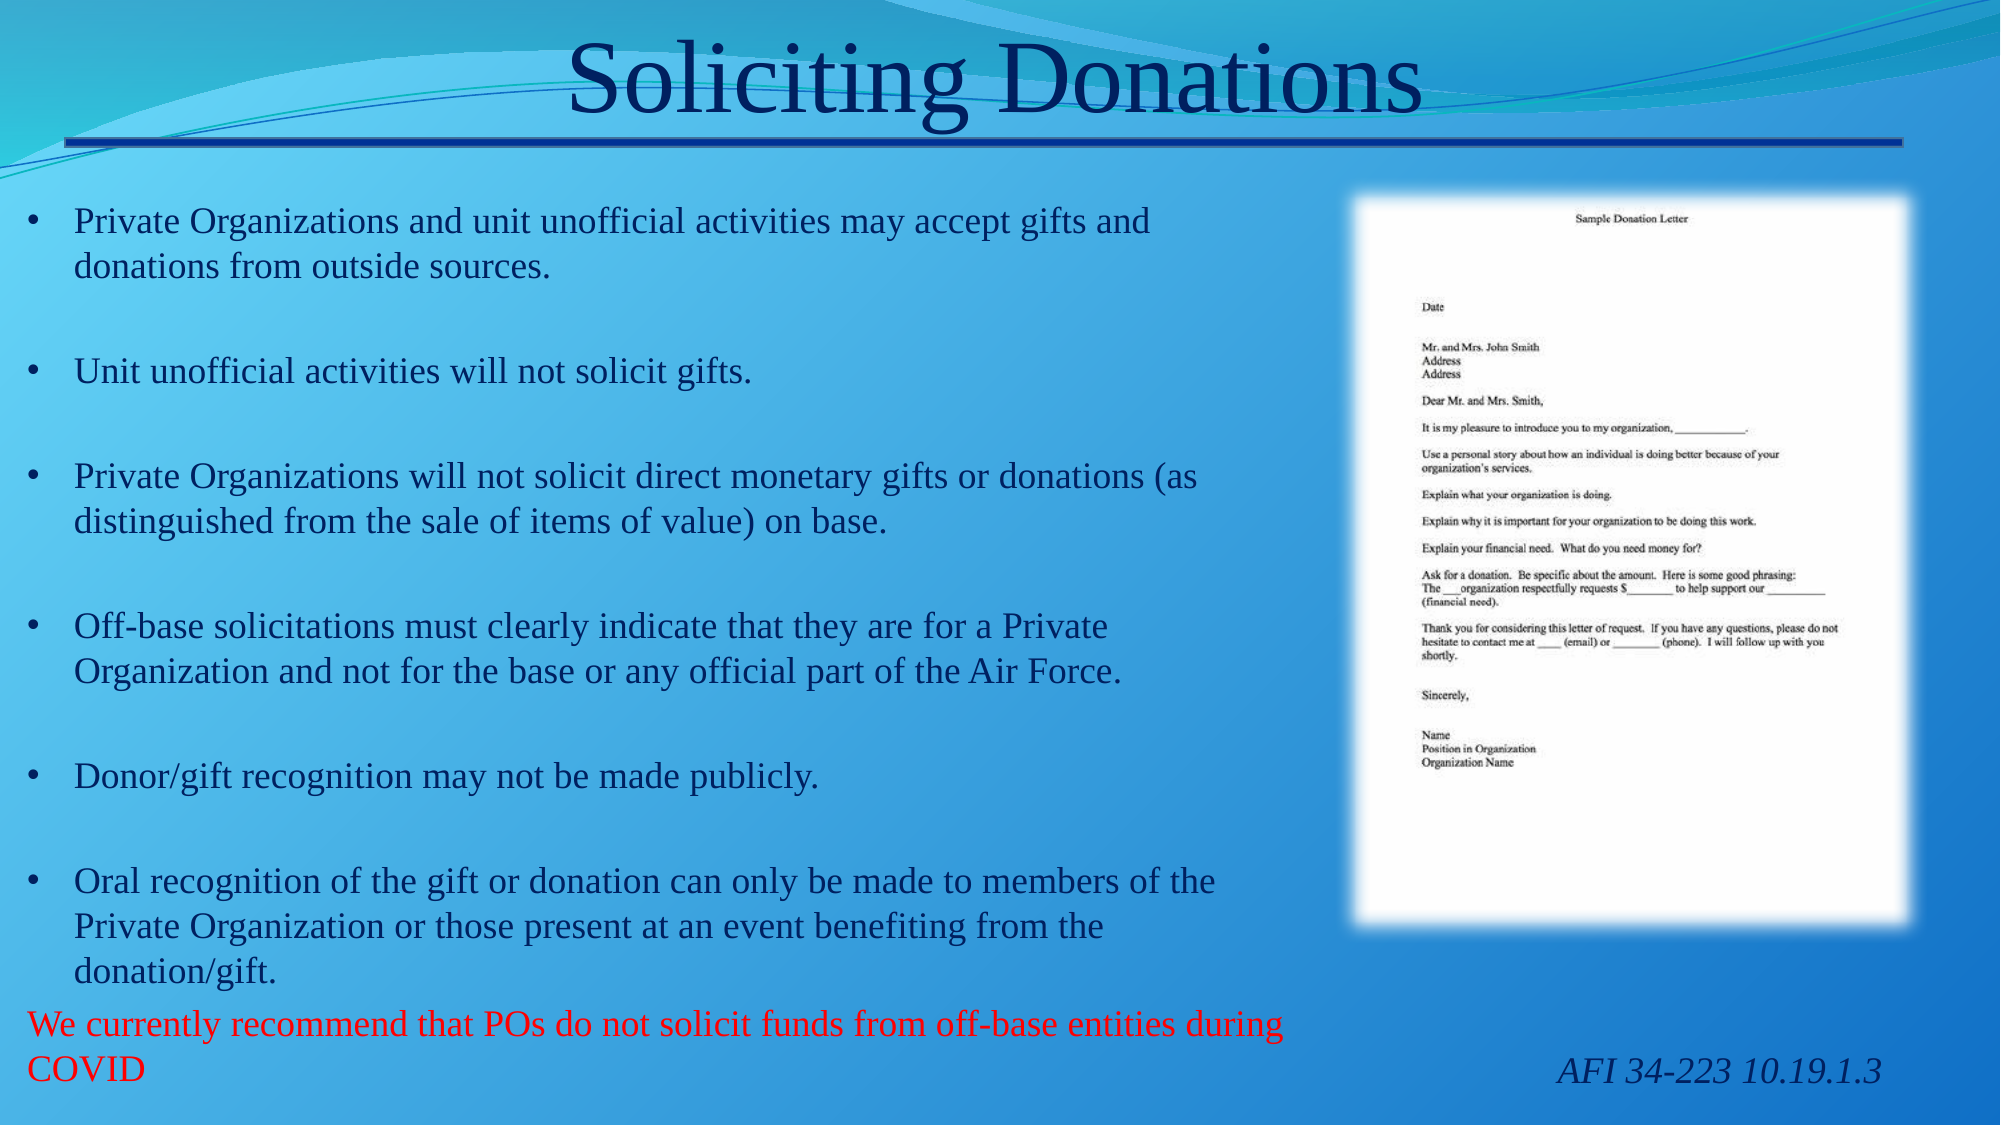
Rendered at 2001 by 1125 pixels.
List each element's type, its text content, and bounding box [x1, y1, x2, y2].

title Soliciting Donations [88, 128, 1904, 137]
text_box AFI 34-223 10.19.1.3 [1542, 1038, 1932, 1098]
list Private Organizations and unit unofficial activities may accept gifts and donations from outside sources. Unit unofficial activities will not solicit gifts. Private Organizations will not solicit direct monetary gifts or donations (as distinguished from the sale of items of value) on base. Off-base solicitations must clearly indicate that they are for a Private Organization and not for the base or any official part of the Air Force. Donor/gift recognition may not be made publicly. Oral recognition of the gift or donation can only be made to members of the Private Organization or those present at an event benefiting from the donation/gift. We currently recommend that POs do not solicit funds from off-base entities during COVID [19, 466, 1299, 872]
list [1334, 176, 1928, 944]
title Soliciting Donations [88, 161, 1904, 259]
picture [63, 137, 1904, 148]
